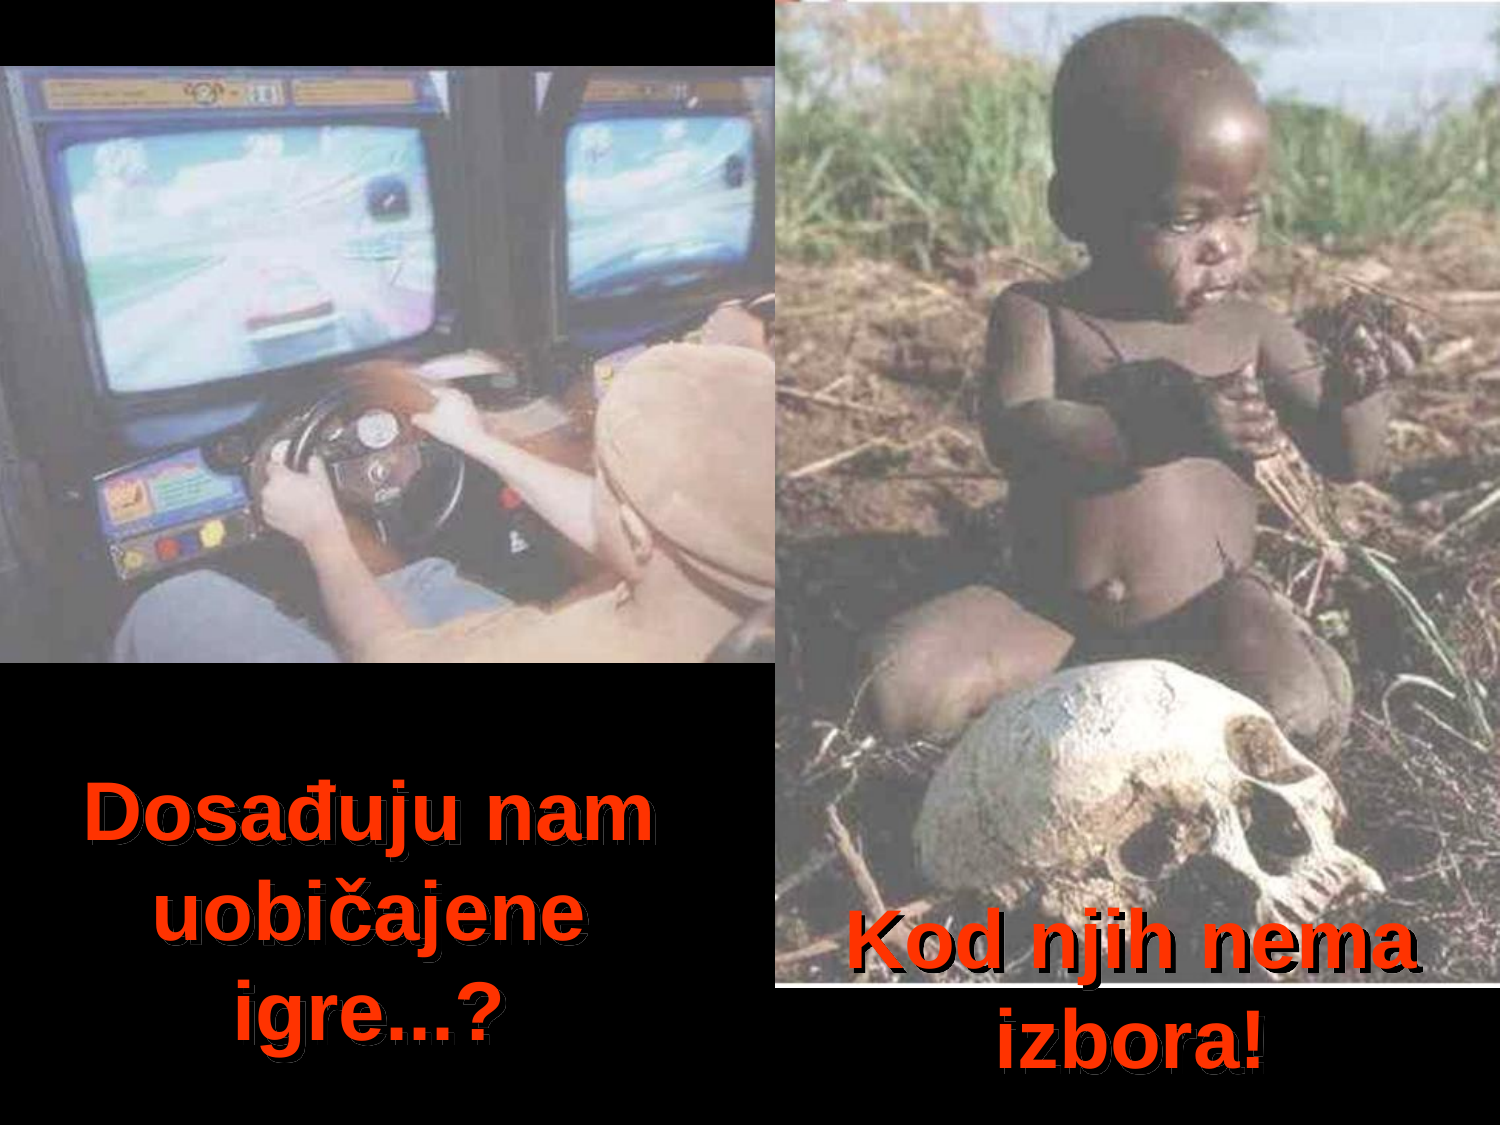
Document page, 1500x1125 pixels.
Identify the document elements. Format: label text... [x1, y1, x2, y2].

text_box Kod njih nema izbora! [761, 864, 1500, 1106]
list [0, 66, 769, 664]
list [774, 0, 1500, 988]
text_box Dosađuju nam uobičajene igre...? [0, 786, 739, 1029]
